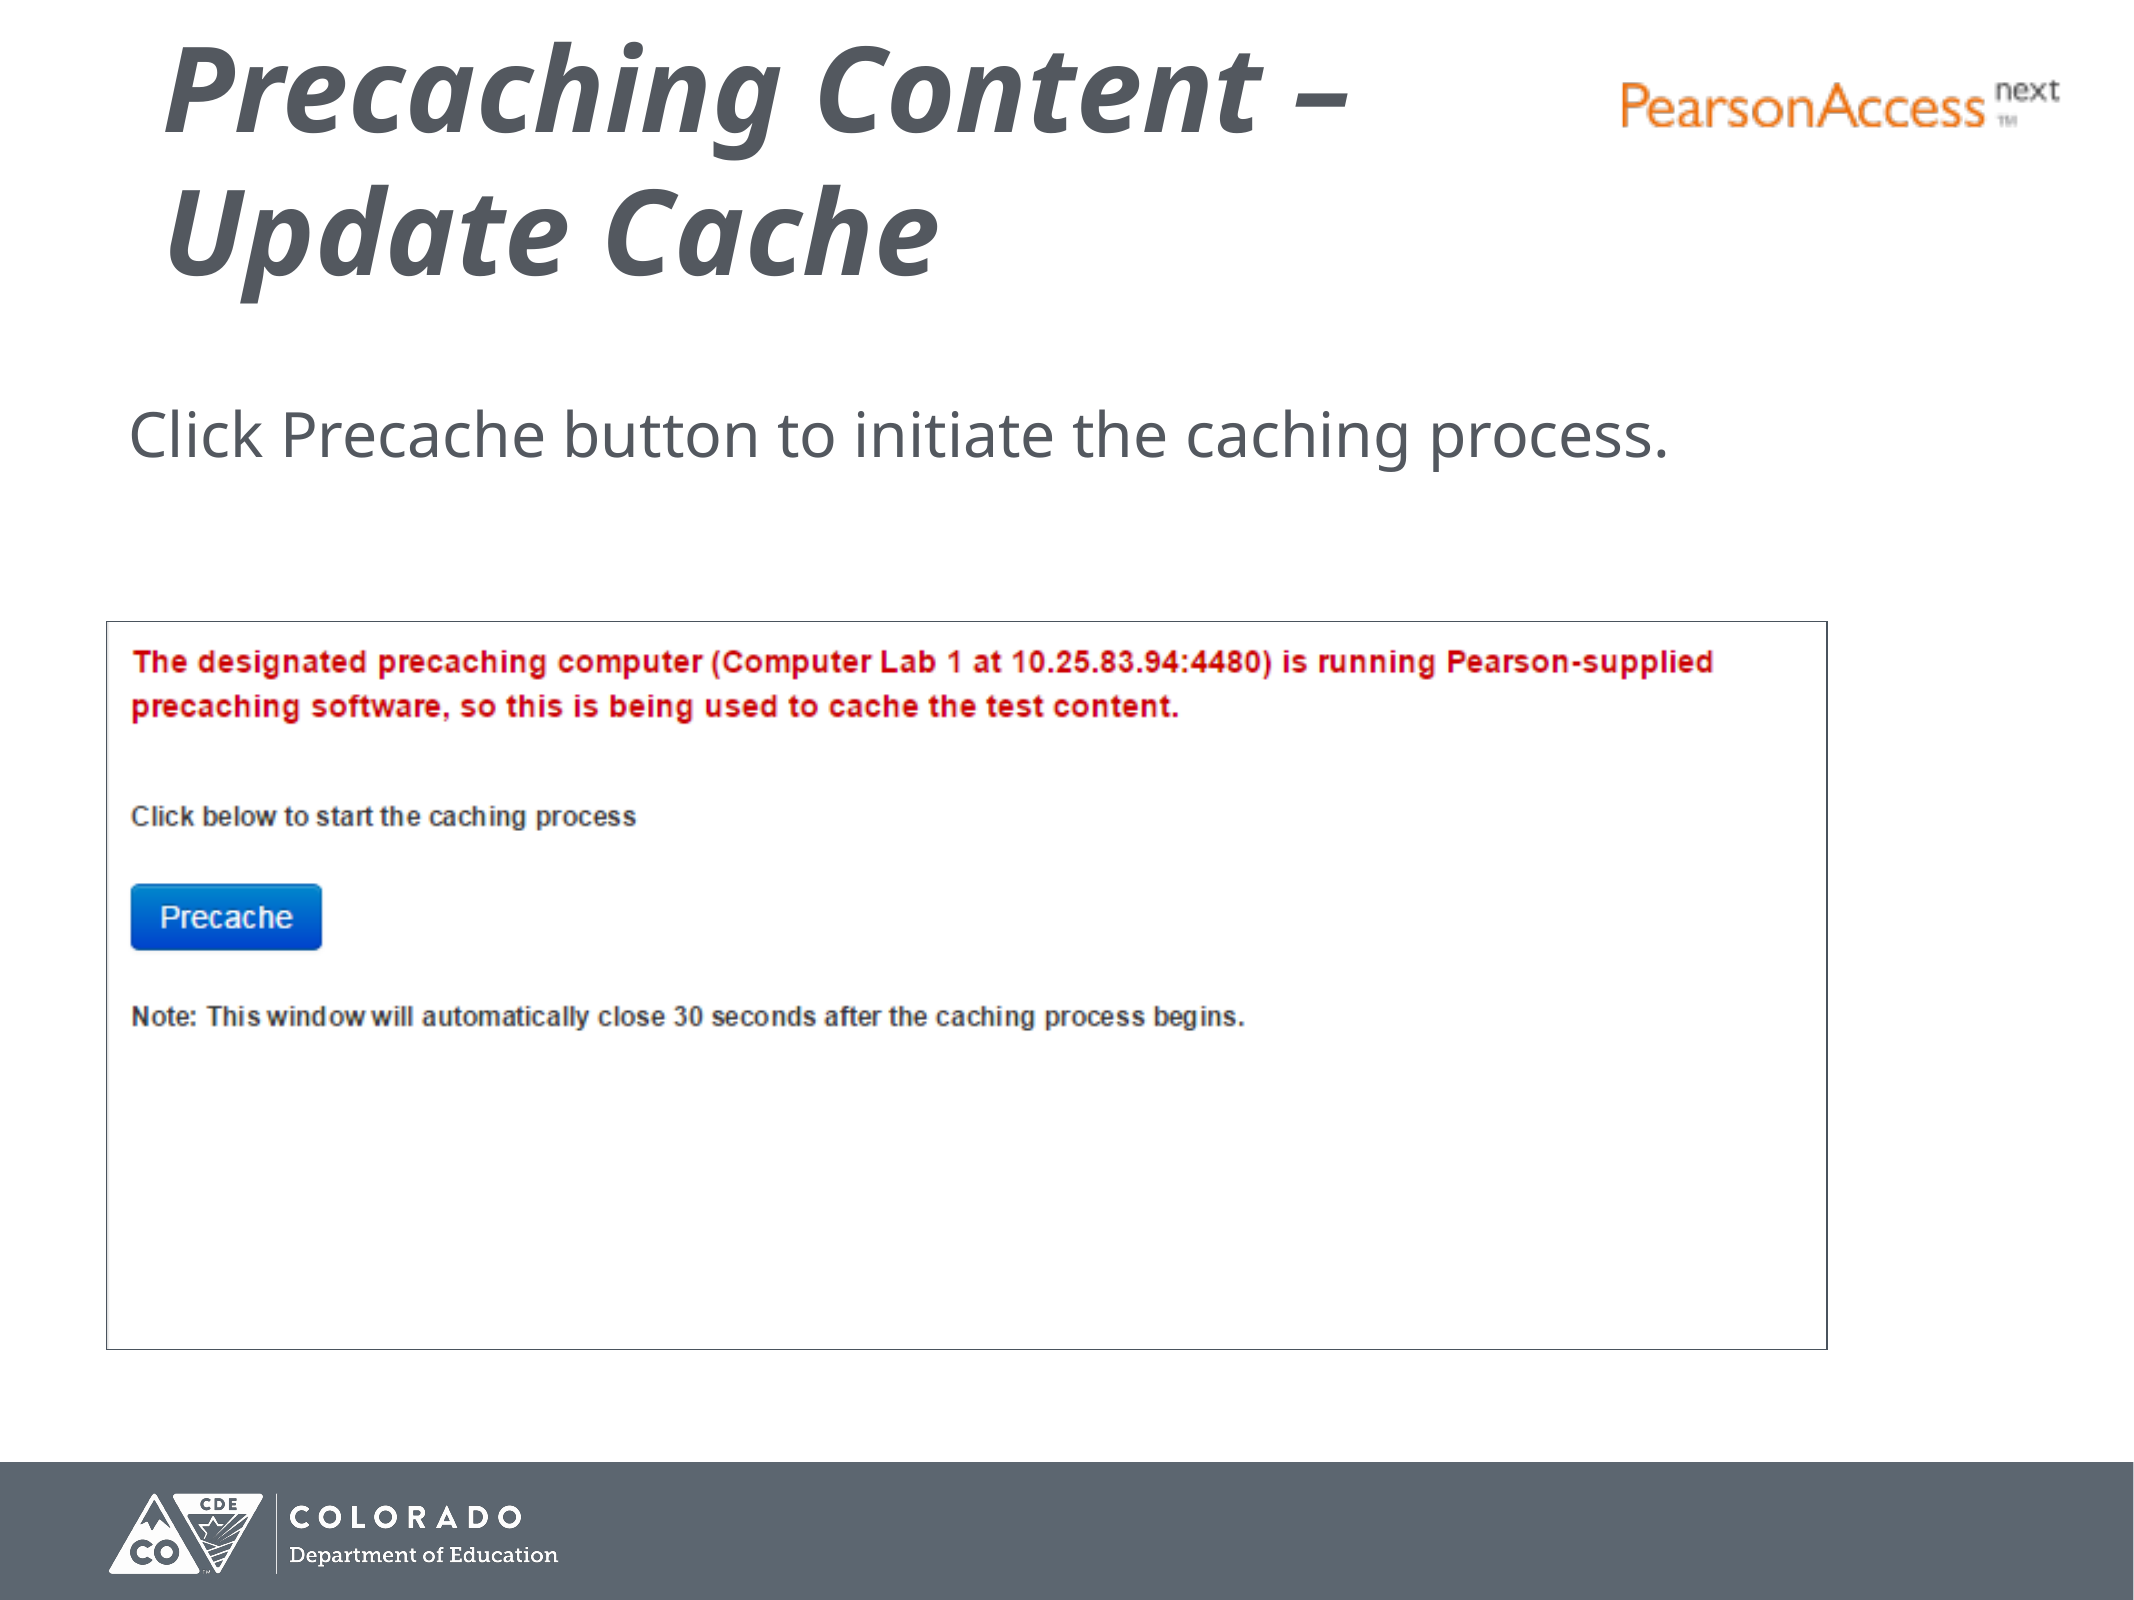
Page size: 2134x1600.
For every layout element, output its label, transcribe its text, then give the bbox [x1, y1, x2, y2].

list Click Precache button to initiate the caching process. [107, 384, 2027, 616]
picture [1603, 62, 2081, 145]
picture [107, 1492, 559, 1575]
title Precaching Content – Update Cache [102, 24, 1730, 288]
picture [106, 621, 1827, 1349]
